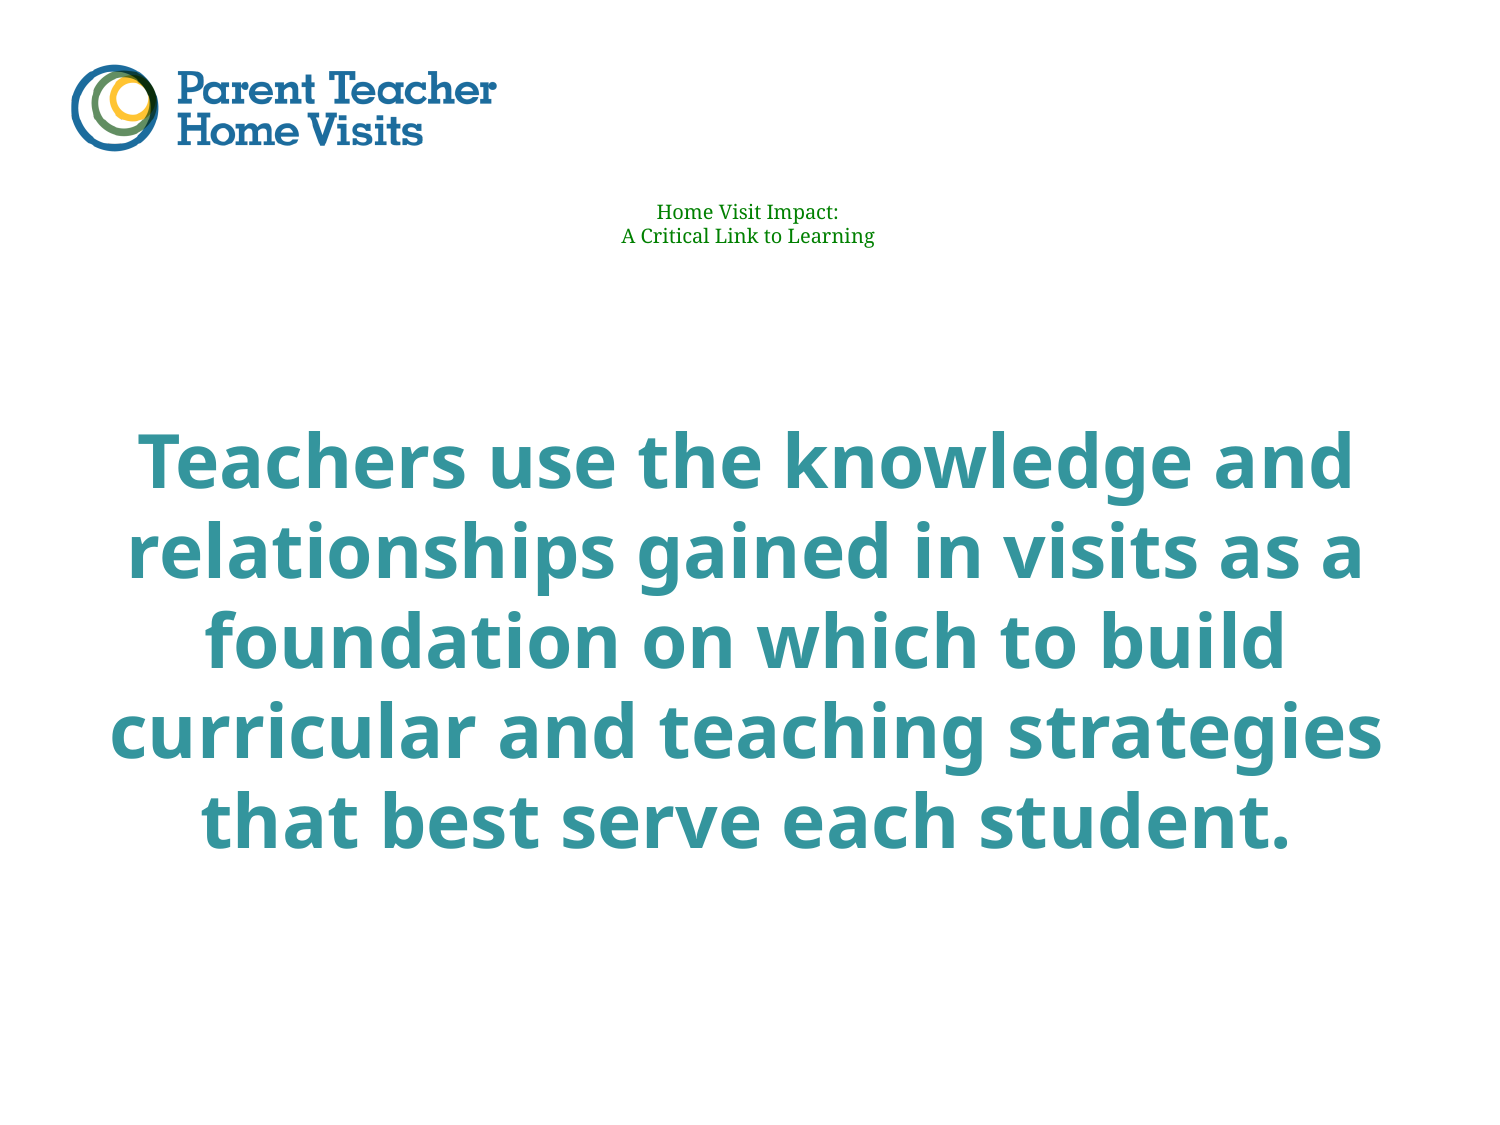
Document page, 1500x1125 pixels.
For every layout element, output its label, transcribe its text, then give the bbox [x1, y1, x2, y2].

list Teachers use the knowledge and relationships gained in visits as a foundation on which to build curricular and teaching strategies that best serve each student. [71, 311, 1422, 1049]
picture [0, 0, 576, 238]
title Home Visit Impact: A Critical Link to Learning [75, 121, 1426, 296]
